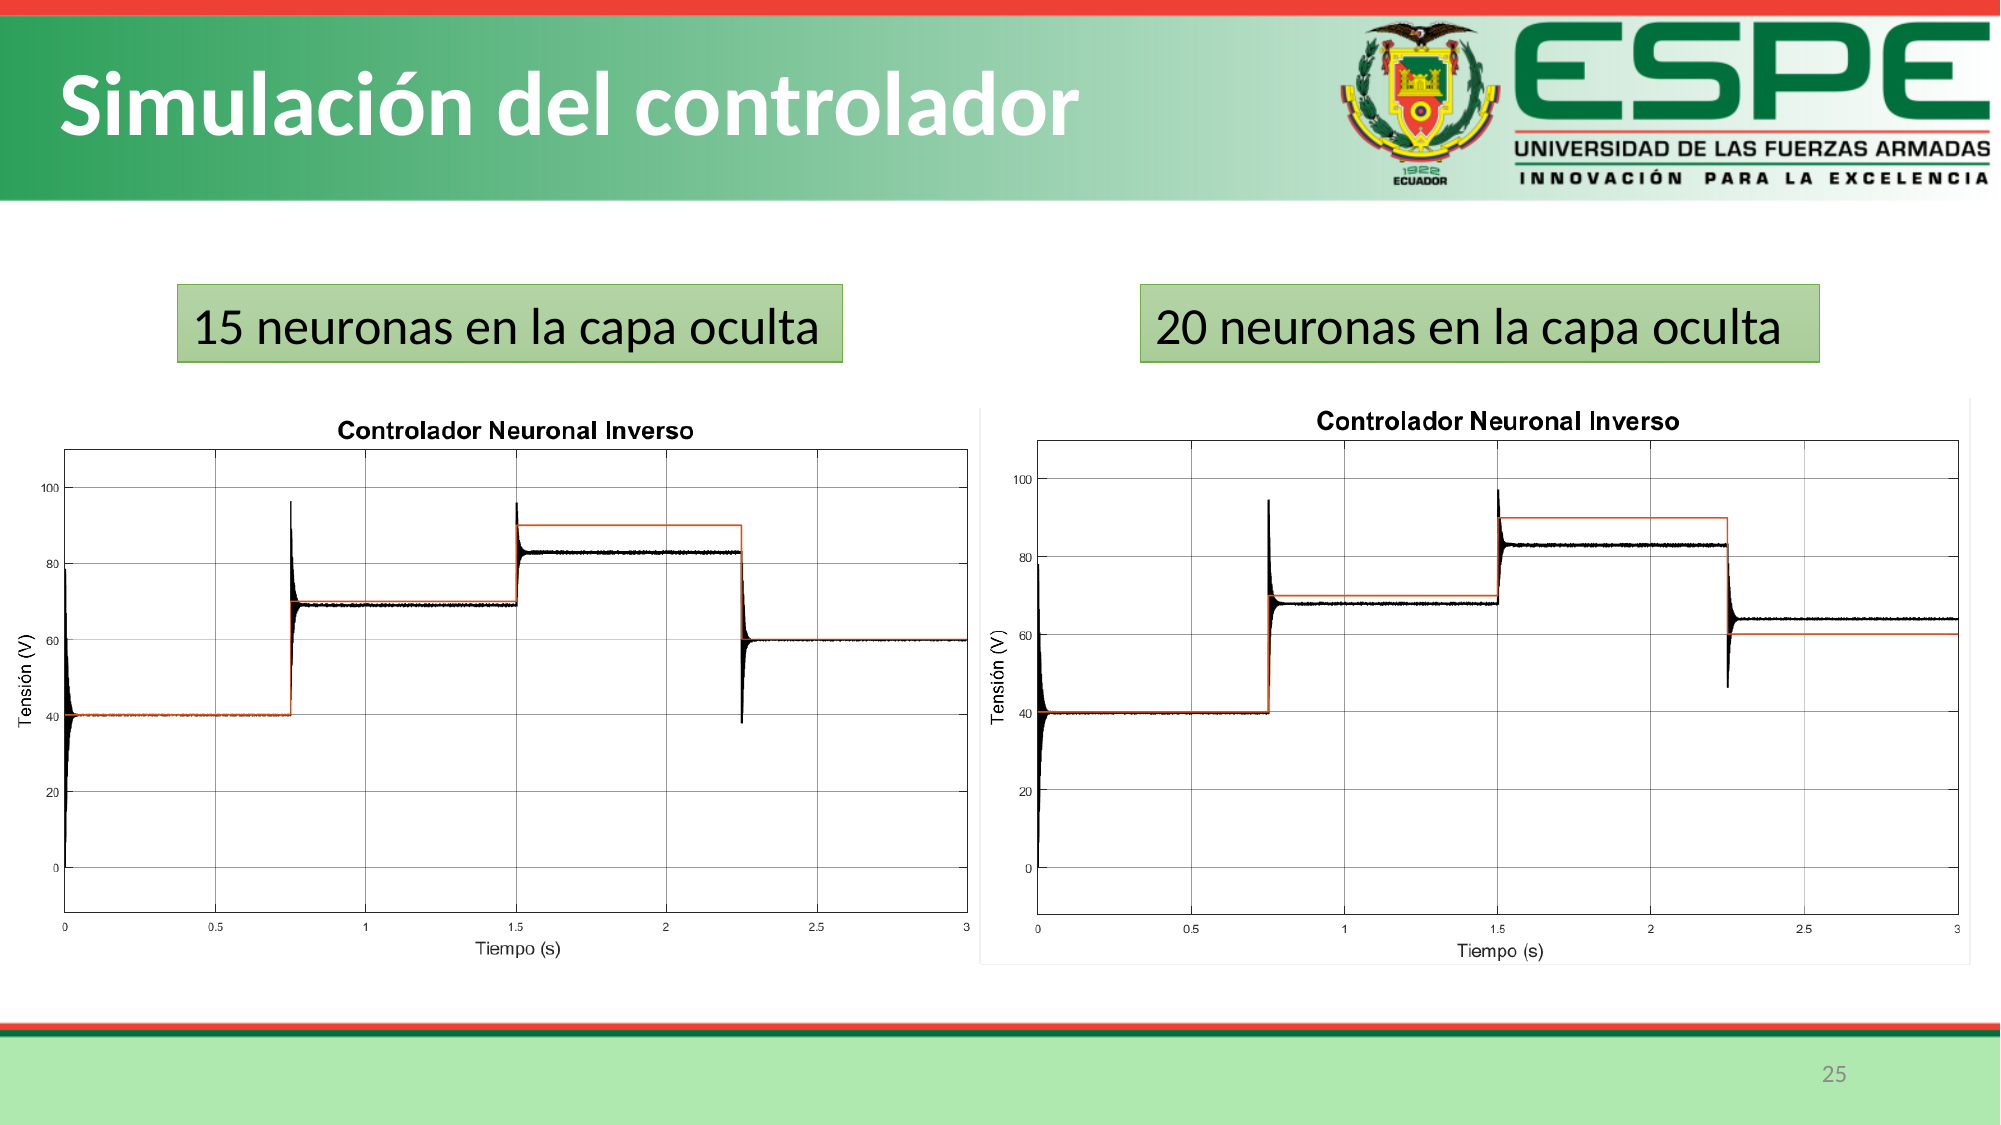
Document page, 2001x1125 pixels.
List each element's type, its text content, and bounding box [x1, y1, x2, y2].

slide_number 25 [1412, 1042, 1863, 1103]
text_box 15 neuronas en la capa oculta [177, 284, 843, 363]
picture [0, 0, 2000, 1125]
text_box 20 neuronas en la capa oculta [1140, 284, 1820, 363]
text_box Simulación del controlador [44, 49, 1320, 180]
